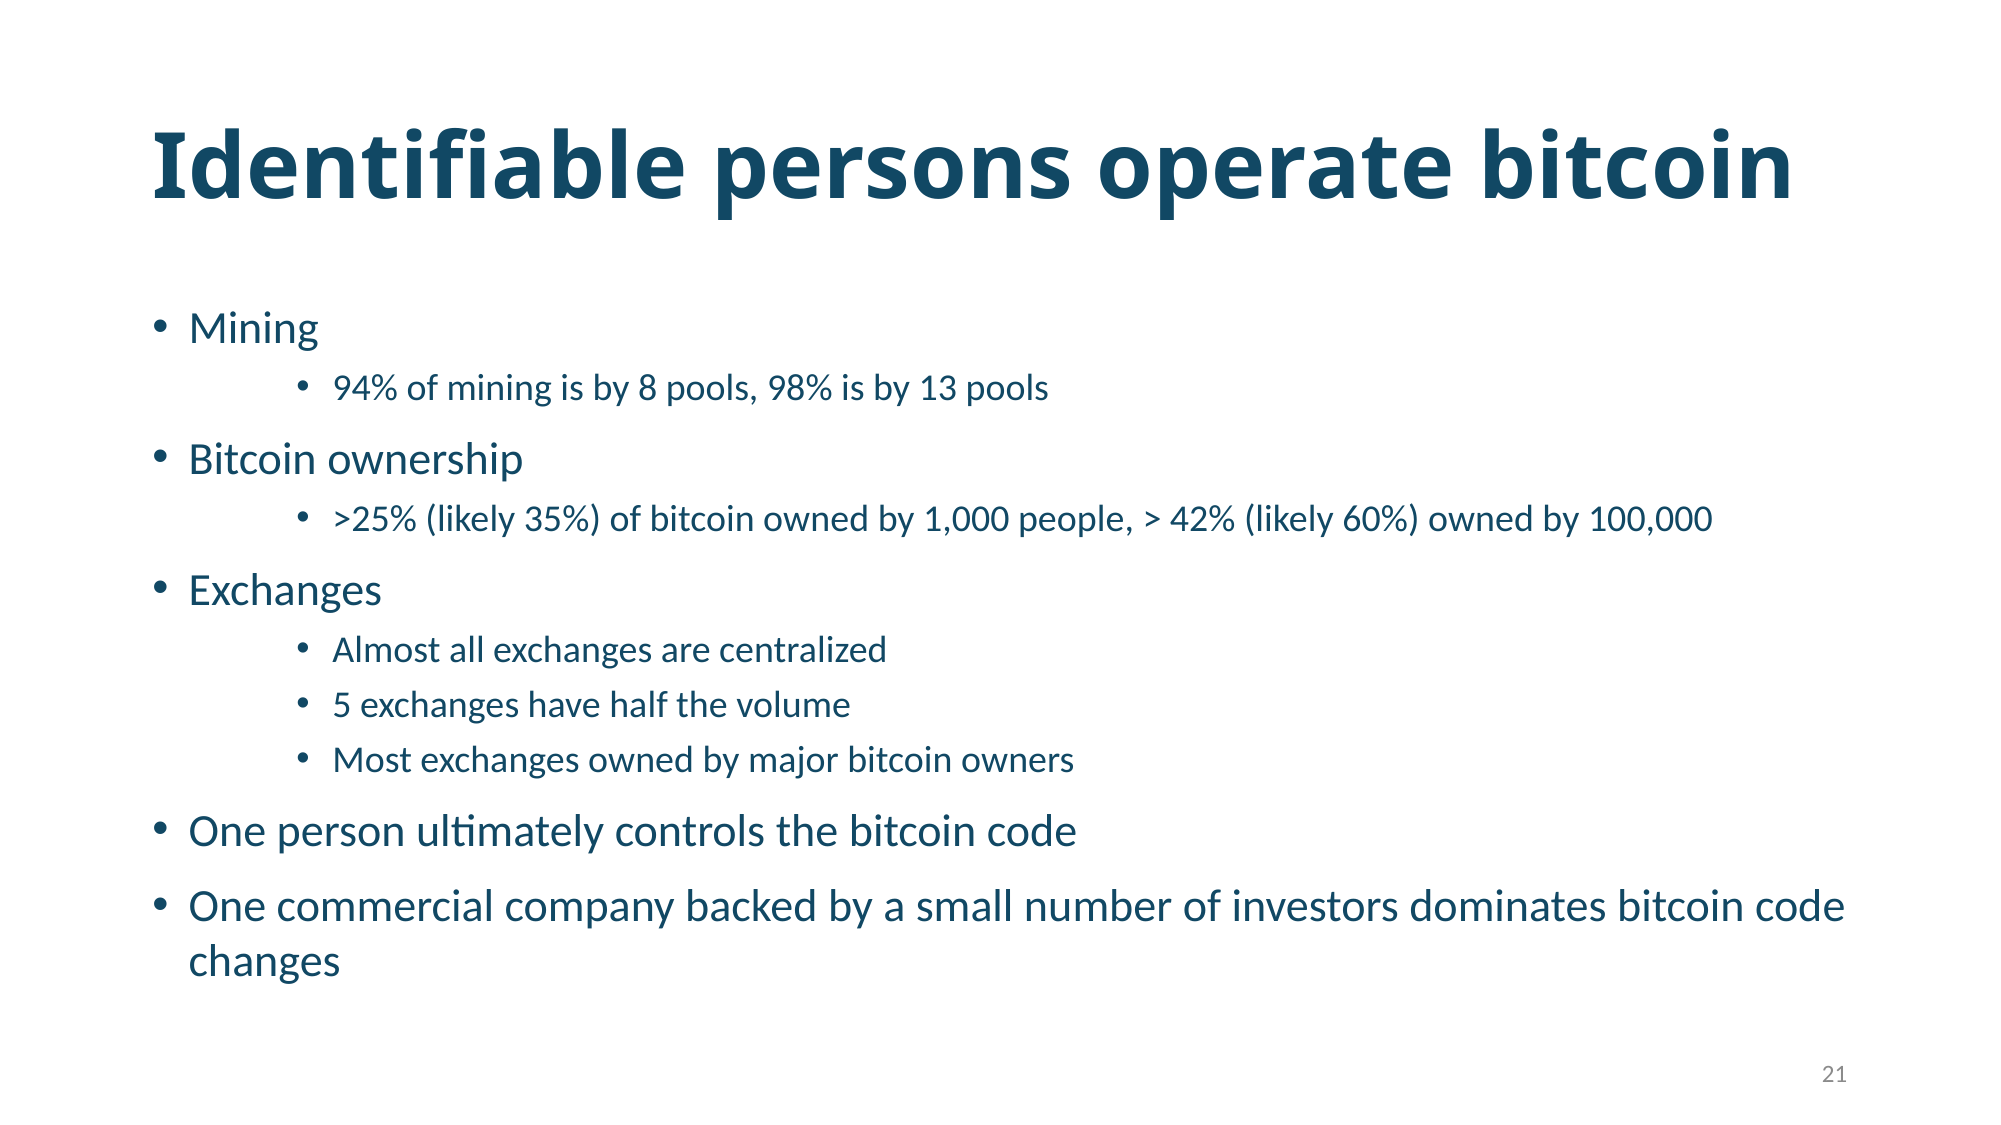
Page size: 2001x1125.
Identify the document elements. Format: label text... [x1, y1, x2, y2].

slide_number 21 [1412, 1042, 1863, 1103]
title Identifiable persons operate bitcoin [137, 59, 1863, 278]
list Mining 94% of mining is by 8 pools, 98% is by 13 pools Bitcoin ownership >25% (likely 35%) of bitcoin owned by 1,000 people, > 42% (likely 60%) owned by 100,000 Exchanges Almost all exchanges are centralized 5 exchanges have half the volume Most exchanges owned by major bitcoin owners One person ultimately controls the bitcoin code One commercial company backed by a small number of investors dominates bitcoin code changes [137, 284, 1863, 999]
